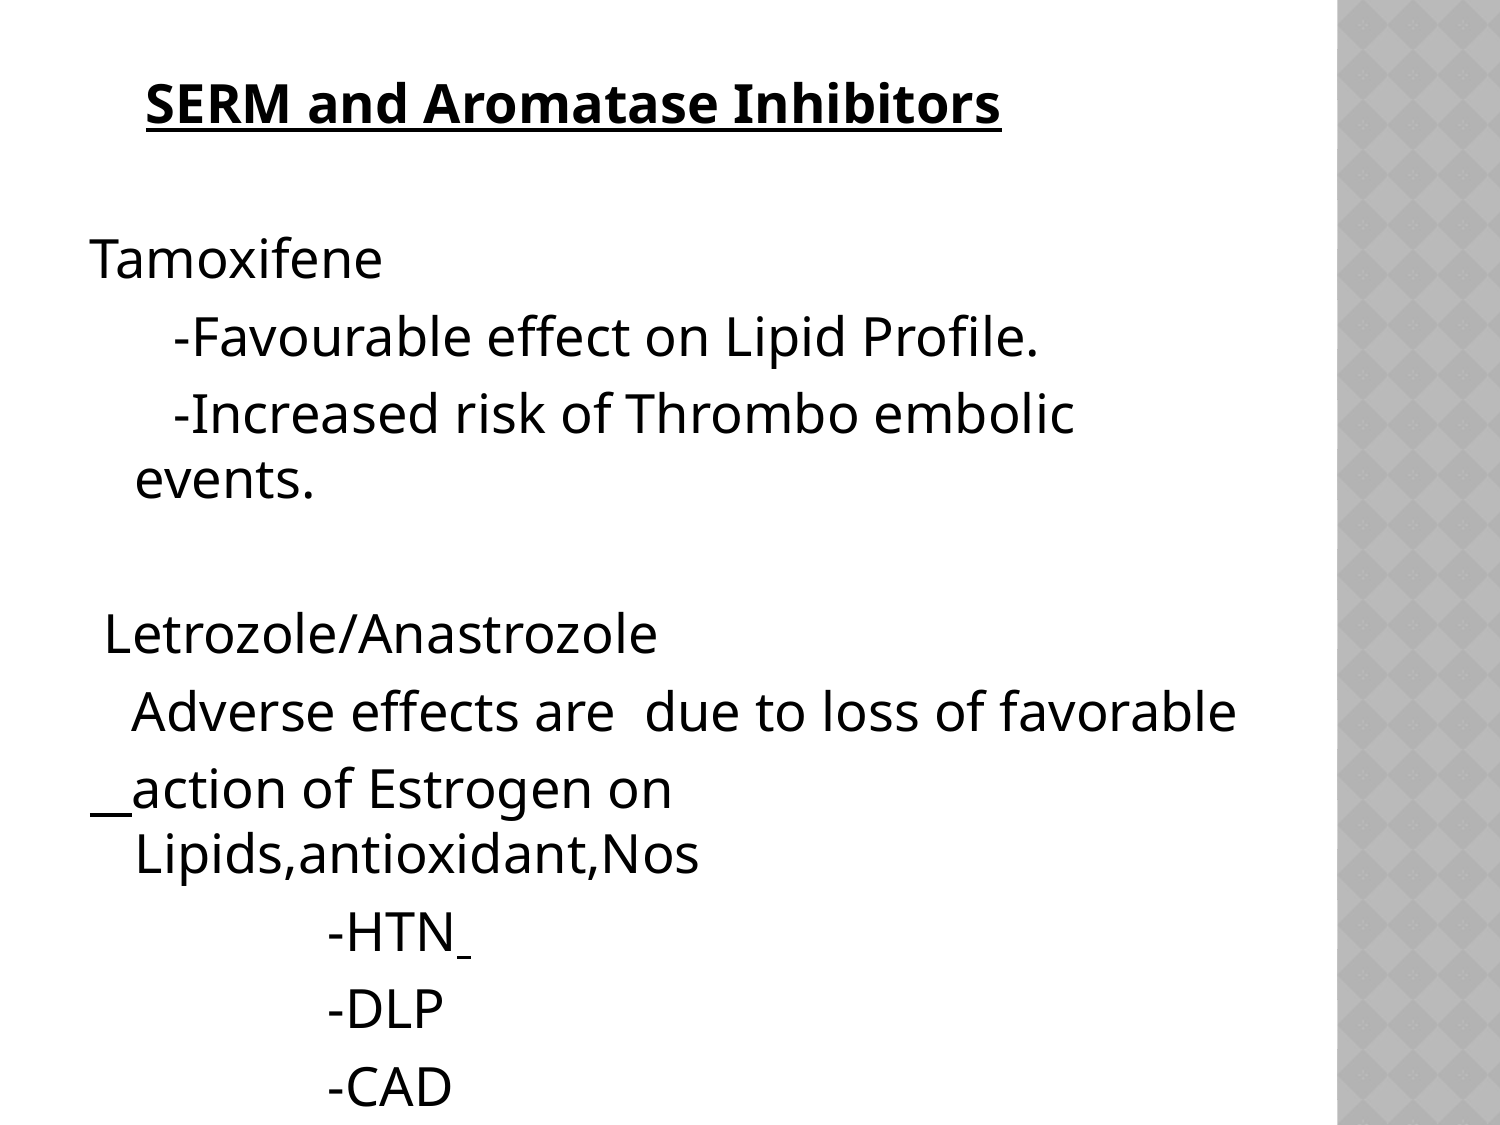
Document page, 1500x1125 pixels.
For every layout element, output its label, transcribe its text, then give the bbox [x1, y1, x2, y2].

list SERM and Aromatase Inhibitors Tamoxifene -Favourable effect on Lipid Profile. -Increased risk of Thrombo embolic events. Letrozole/Anastrozole Adverse effects are due to loss of favorable action of Estrogen on Lipids,antioxidant,Nos -HTN -DLP -CAD [75, 62, 1263, 1059]
